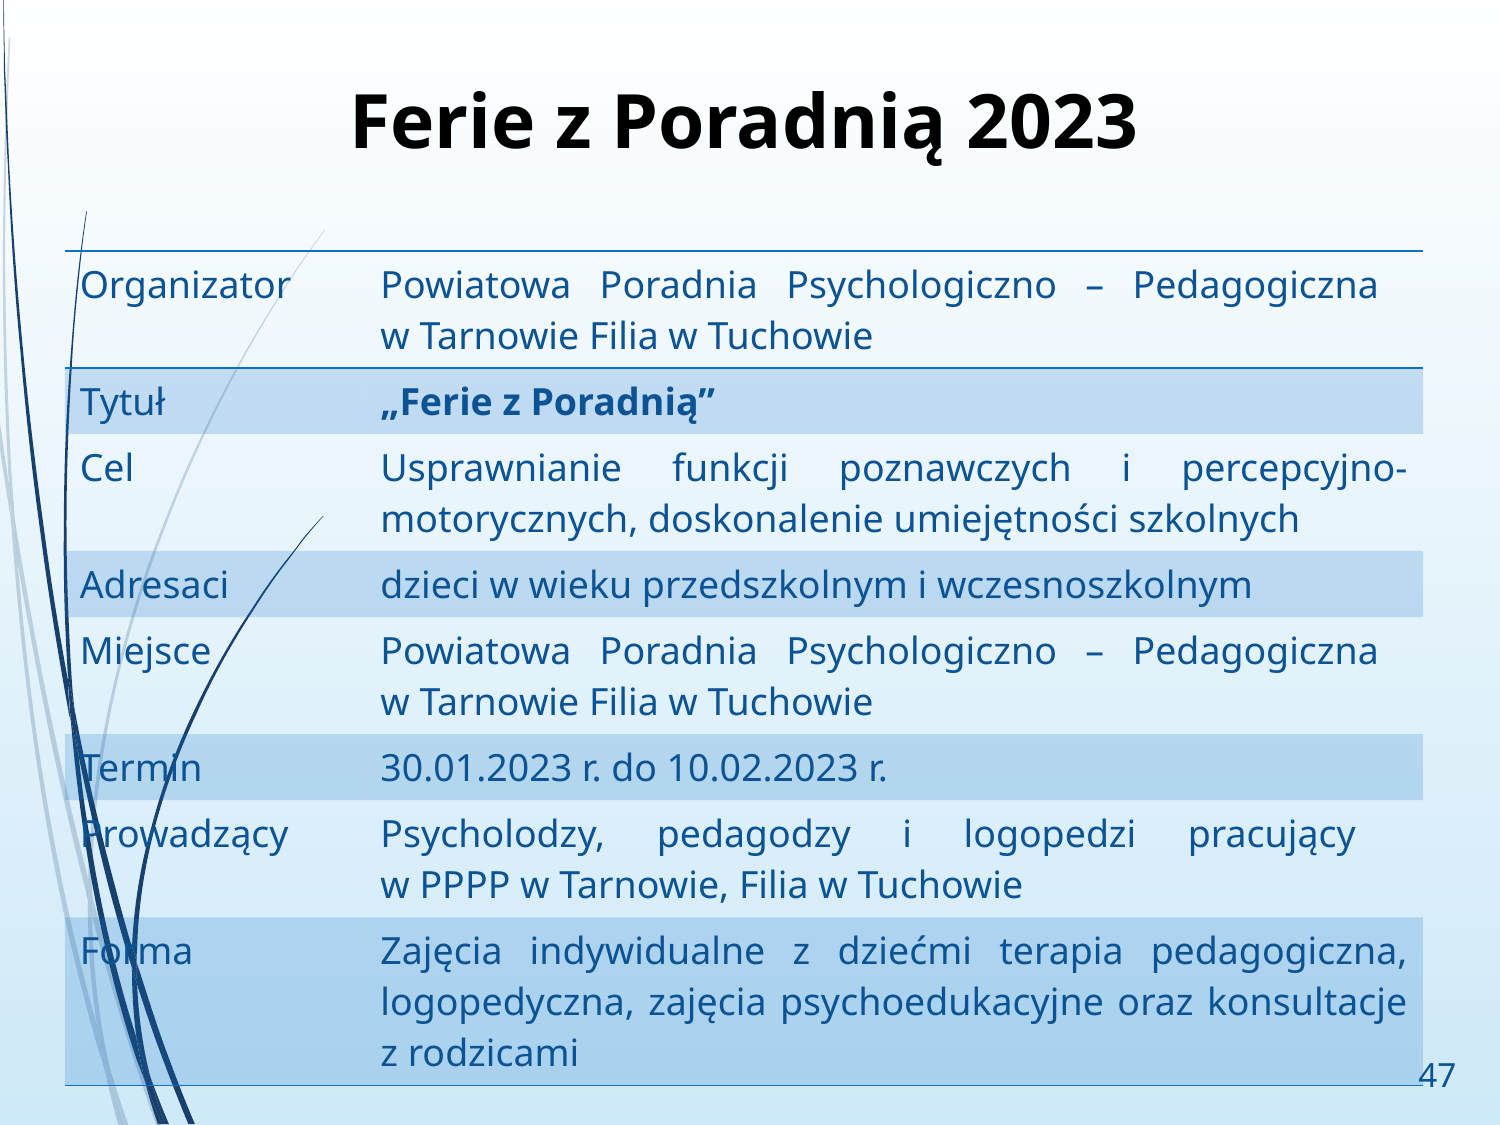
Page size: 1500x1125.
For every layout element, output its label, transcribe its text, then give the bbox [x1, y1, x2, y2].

title Ferie z Poradnią 2023 [64, 66, 1424, 277]
table_cell Psycholodzy, pedagodzy i logopedzi pracujący w PPPP w Tarnowie, Filia w Tuchowie [365, 800, 1423, 917]
table_cell Miejsce [65, 617, 365, 734]
table_cell dzieci w wieku przedszkolnym i wczesnoszkolnym [365, 551, 1423, 617]
table_cell 30.01.2023 r. do 10.02.2023 r. [365, 734, 1423, 800]
table_cell Forma [65, 917, 365, 1085]
table_header Powiatowa Poradnia Psychologiczno – Pedagogiczna w Tarnowie Filia w Tuchowie [365, 252, 1423, 367]
table_cell Adresaci [65, 551, 365, 617]
table_cell Zajęcia indywidualne z dziećmi terapia pedagogiczna, logopedyczna, zajęcia psychoedukacyjne oraz konsultacje z rodzicami [365, 917, 1423, 1085]
table_cell „Ferie z Poradnią” [365, 369, 1423, 434]
table_cell Usprawnianie funkcji poznawczych i percepcyjno-motorycznych, doskonalenie umiejętności szkolnych [365, 434, 1423, 551]
table_cell Prowadzący [65, 800, 365, 917]
table_cell Tytuł [65, 369, 365, 434]
table_header Organizator [65, 252, 365, 367]
table_cell Termin [65, 734, 365, 800]
table_cell Powiatowa Poradnia Psychologiczno – Pedagogiczna w Tarnowie Filia w Tuchowie [365, 617, 1423, 734]
slide_number 47 [1375, 1046, 1472, 1107]
table_cell Cel [65, 434, 365, 551]
